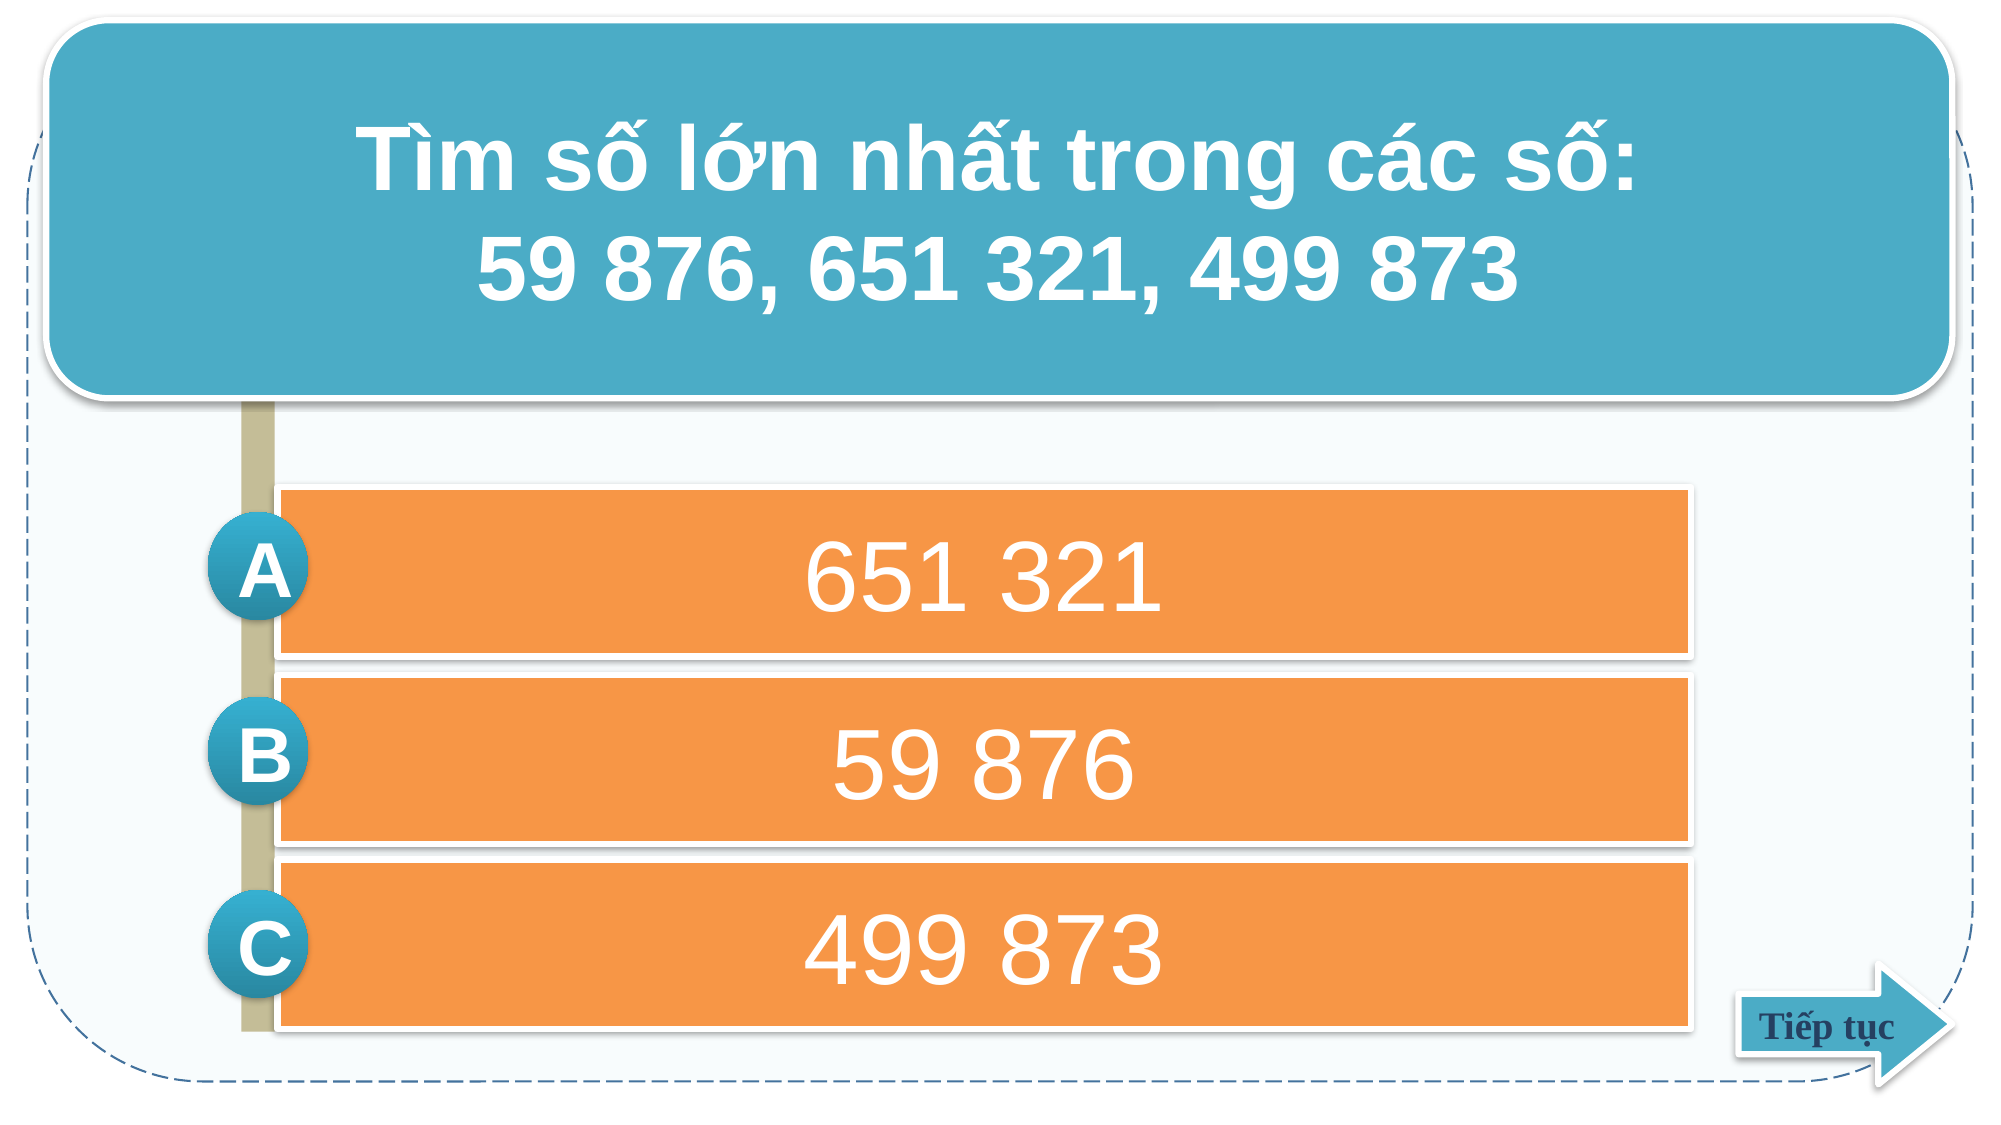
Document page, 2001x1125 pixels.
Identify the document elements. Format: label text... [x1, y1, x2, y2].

text_box 499 873 [277, 859, 1692, 1029]
text_box [241, 1004, 272, 1032]
text_box Tìm số lớn nhất trong các số: 59 876, 651 321, 499 873 [46, 20, 1953, 399]
text_box [241, 626, 275, 697]
text_box A [207, 512, 308, 621]
text_box [241, 409, 275, 513]
text_box Tiếp tục [1738, 963, 1953, 1085]
text_box B [207, 696, 308, 806]
text_box C [207, 890, 308, 999]
text_box 59 876 [277, 674, 1692, 845]
text_box 651 321 [277, 487, 1692, 657]
text_box [26, 136, 1974, 1083]
text_box [241, 811, 275, 891]
